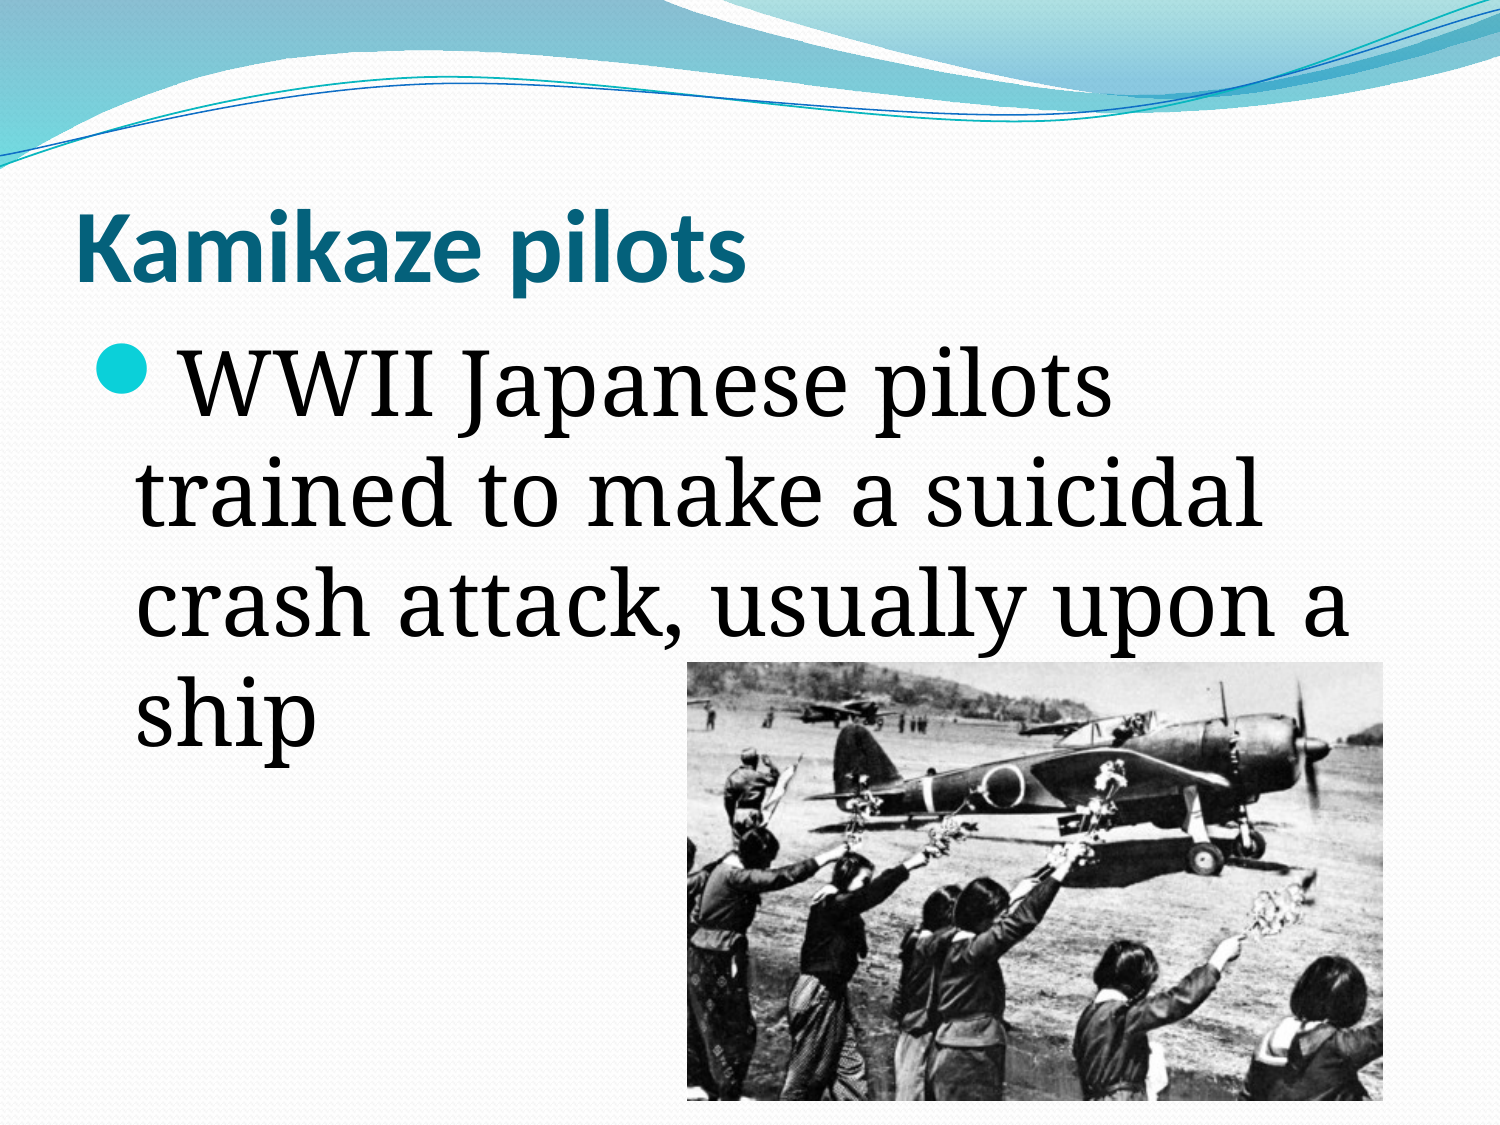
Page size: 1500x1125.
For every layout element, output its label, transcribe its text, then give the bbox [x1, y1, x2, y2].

title Kamikaze pilots [75, 115, 1425, 303]
picture [687, 662, 1383, 1102]
list WWII Japanese pilots trained to make a suicidal crash attack, usually upon a ship [75, 317, 1425, 1038]
